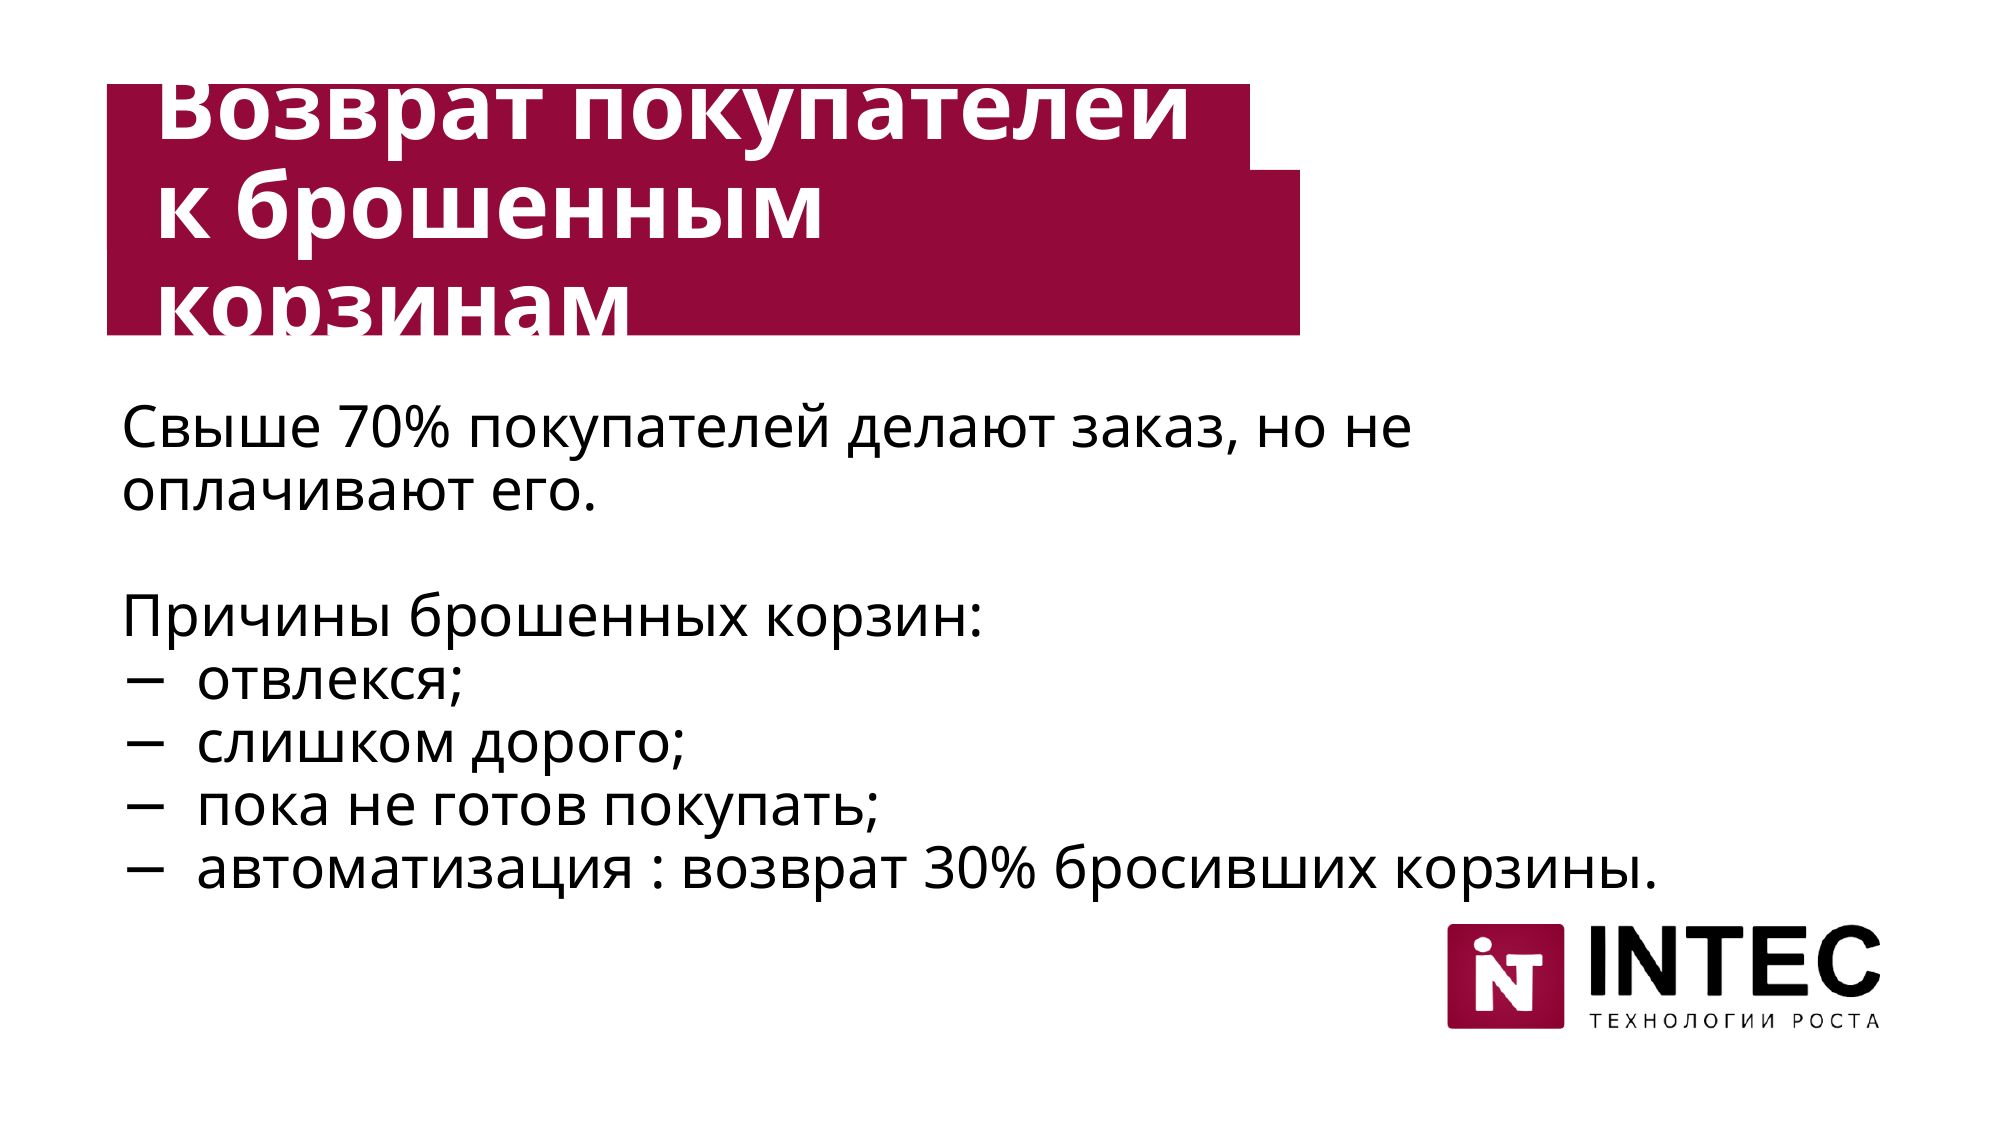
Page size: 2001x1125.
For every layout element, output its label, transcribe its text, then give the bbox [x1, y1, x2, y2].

text_box [106, 83, 1251, 251]
text_box Свыше 70% покупателей делают заказ, но не оплачивают его. Причины брошенных корзин: отвлекся; слишком дорого; пока не готов покупать; автоматизация : возврат 30% бросивших корзины. [106, 394, 1796, 904]
picture [1447, 924, 1880, 1029]
text_box [106, 169, 1301, 336]
text_box Возврат покупателей к брошенным корзинам [139, 108, 1267, 309]
